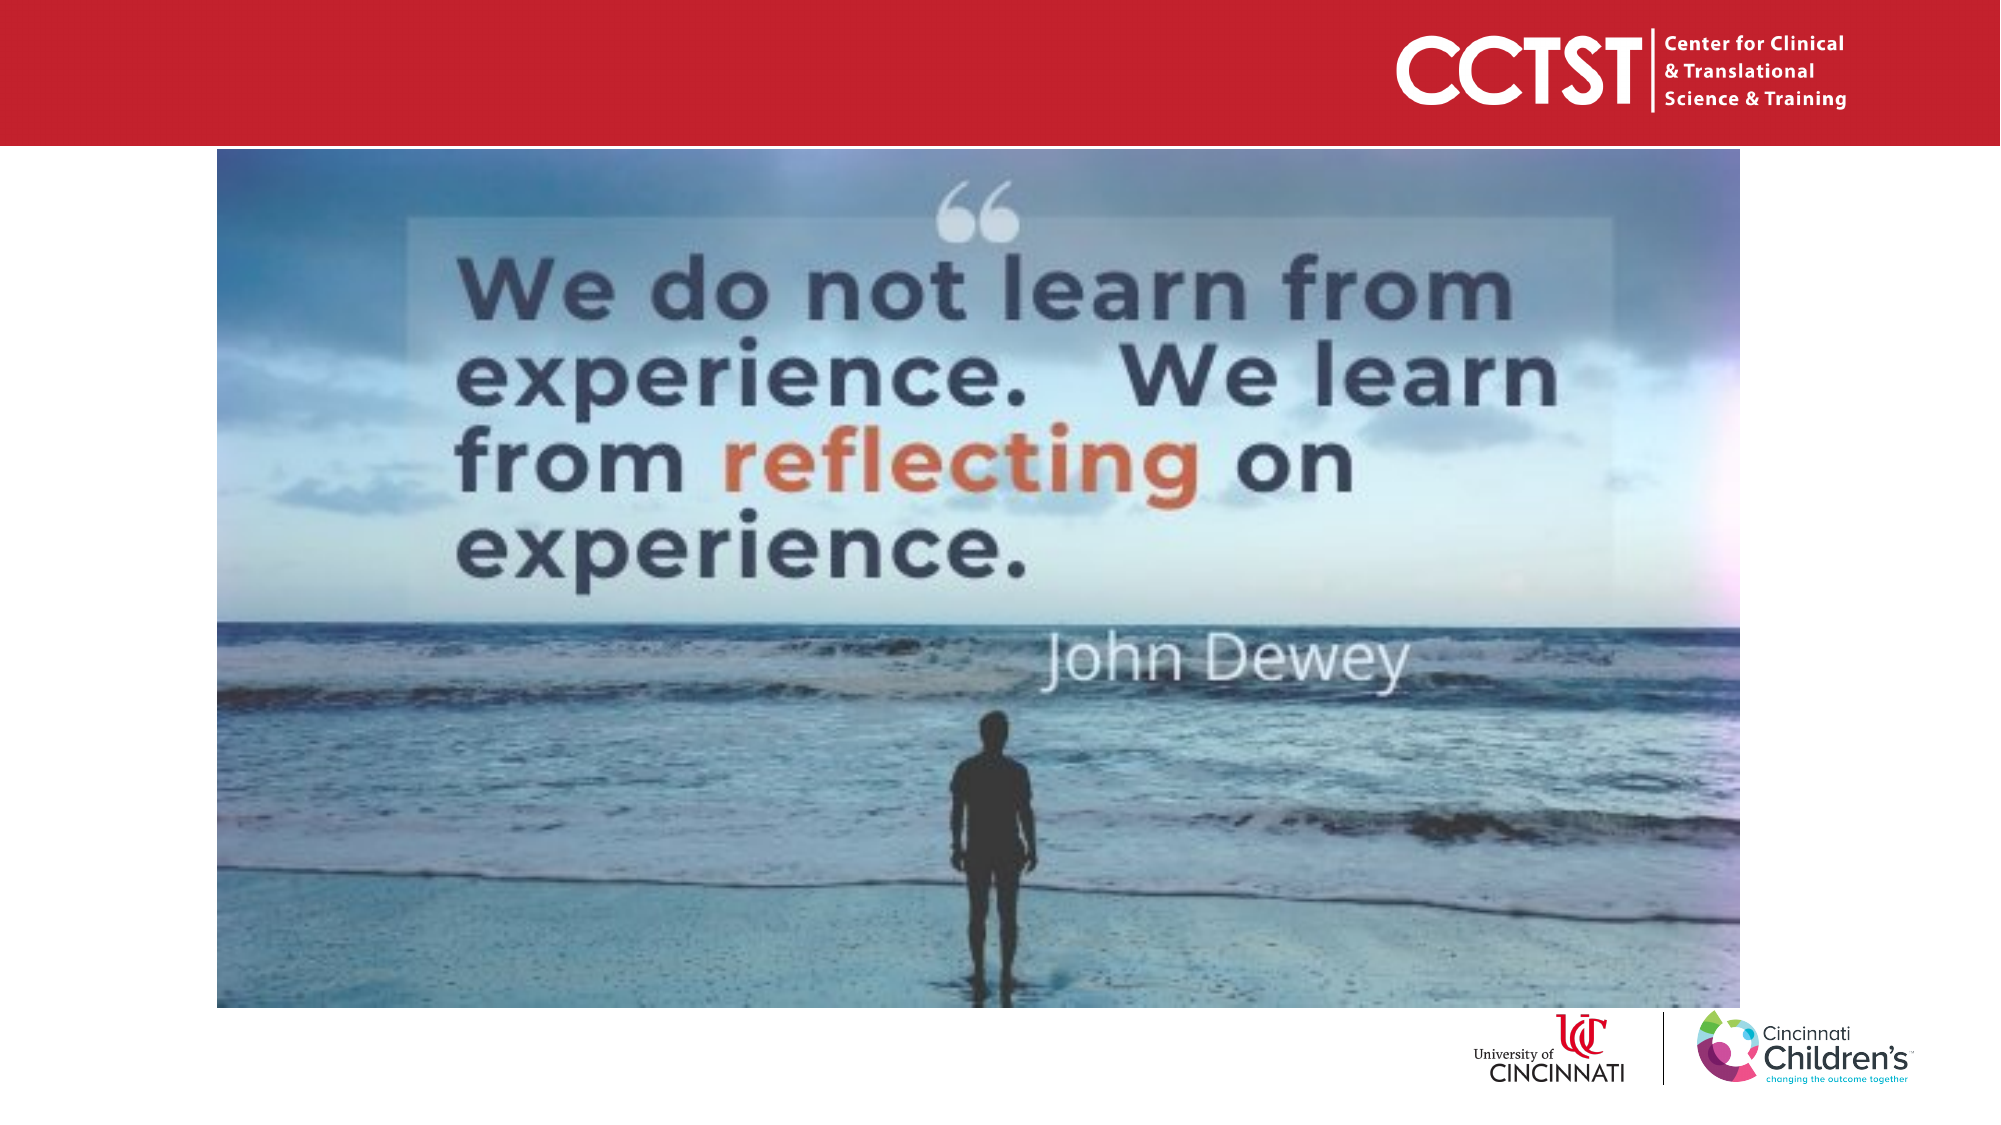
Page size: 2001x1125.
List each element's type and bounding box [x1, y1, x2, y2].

picture [0, 0, 2000, 146]
picture [217, 149, 1740, 1100]
picture [1697, 1010, 1914, 1084]
